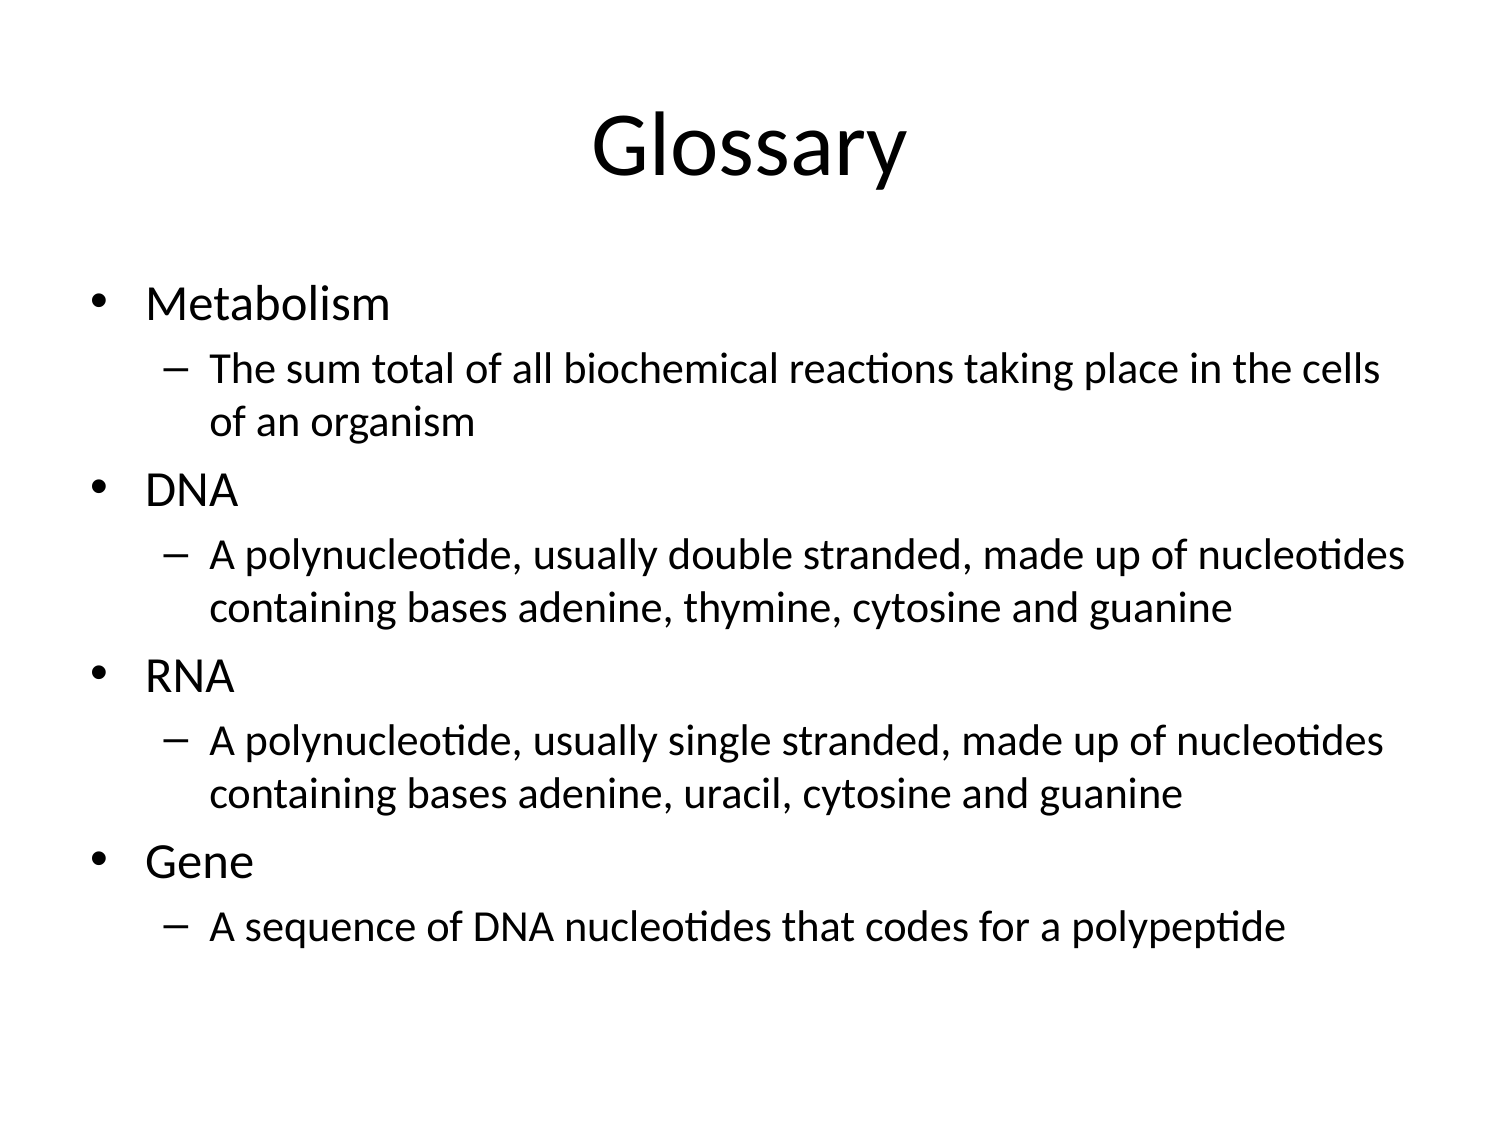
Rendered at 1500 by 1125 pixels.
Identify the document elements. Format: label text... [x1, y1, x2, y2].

list Metabolism The sum total of all biochemical reactions taking place in the cells of an organism DNA A polynucleotide, usually double stranded, made up of nucleotides containing bases adenine, thymine, cytosine and guanine RNA A polynucleotide, usually single stranded, made up of nucleotides containing bases adenine, uracil, cytosine and guanine Gene A sequence of DNA nucleotides that codes for a polypeptide [75, 262, 1425, 1005]
title Glossary [75, 45, 1425, 233]
